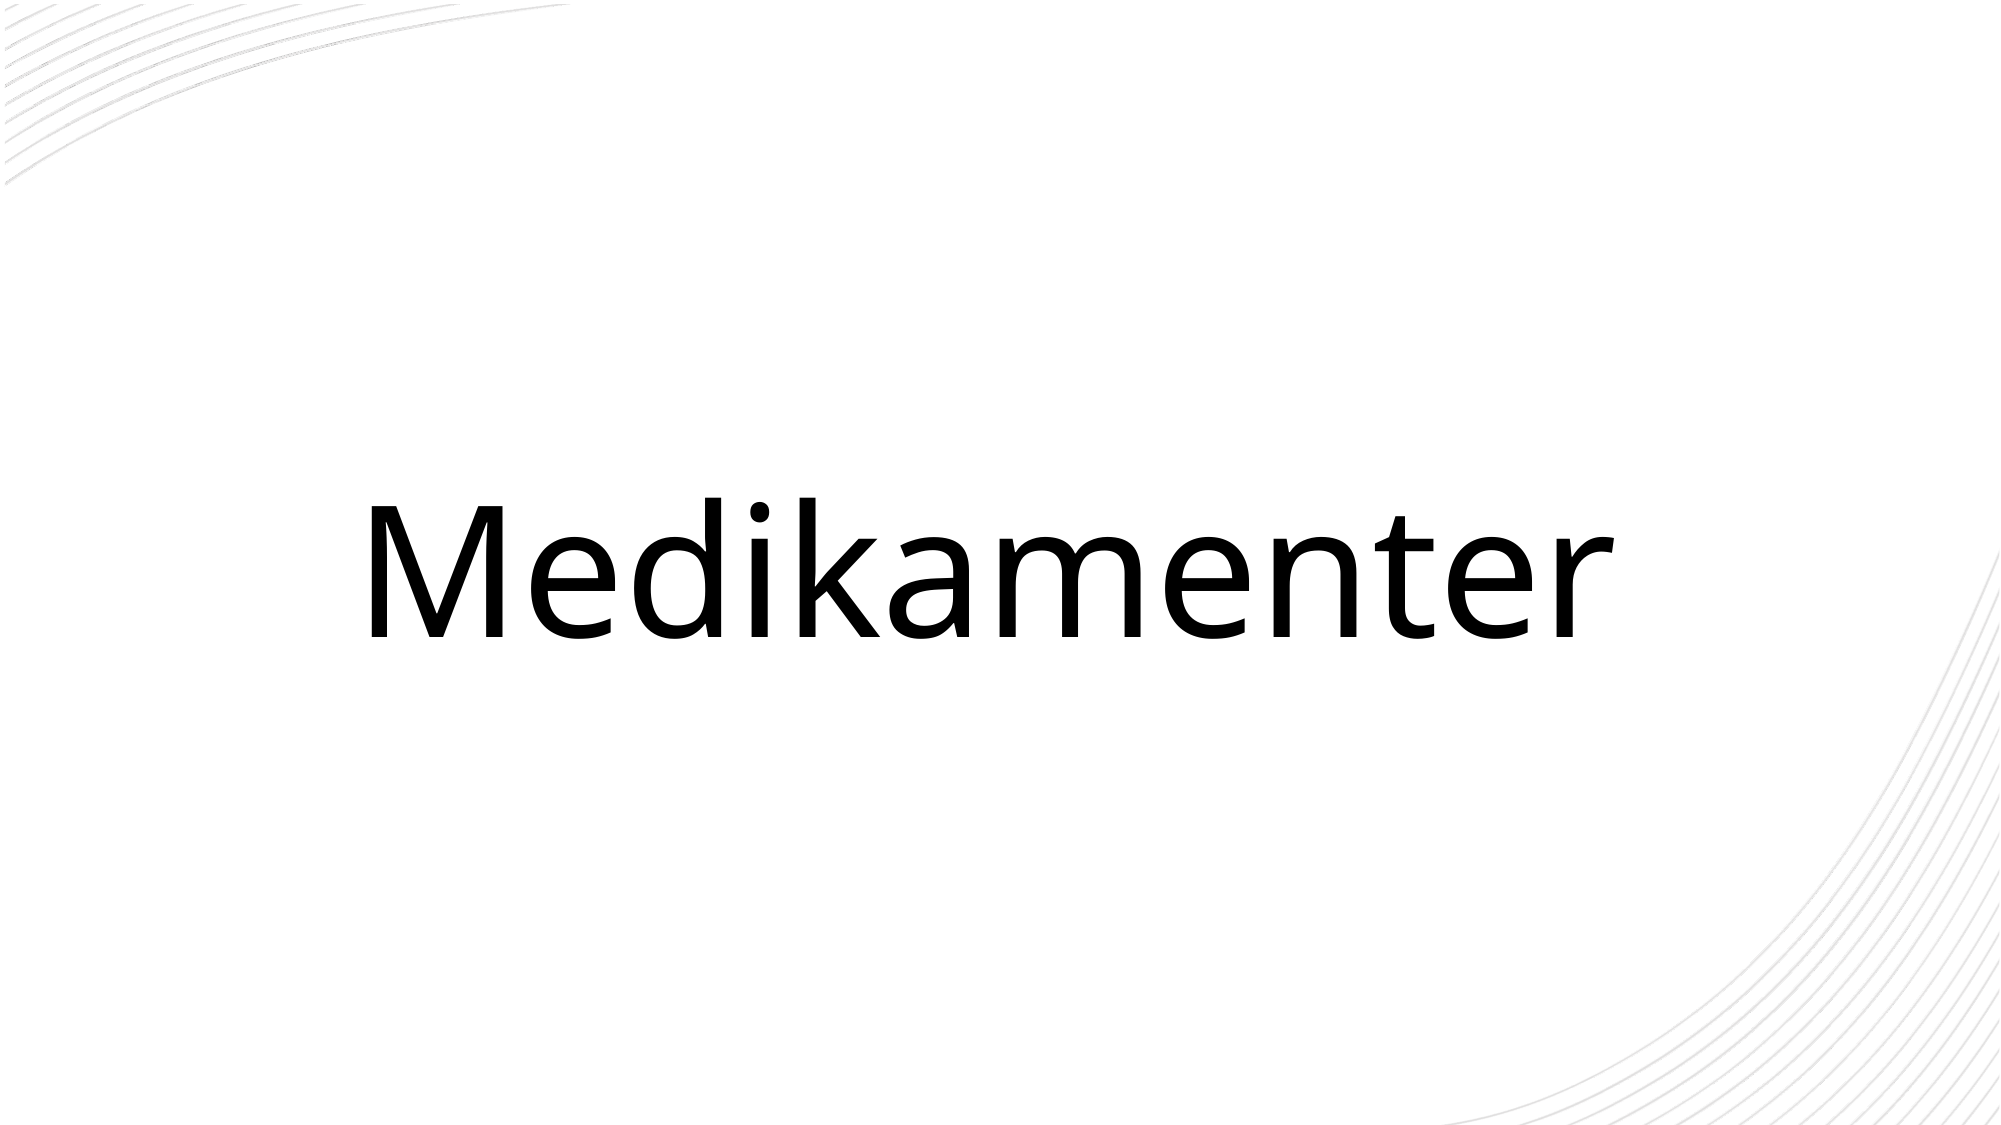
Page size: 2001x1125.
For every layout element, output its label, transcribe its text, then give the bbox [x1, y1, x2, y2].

picture [1440, 0, 2000, 1125]
title Medikamenter [236, 292, 1737, 685]
picture [4, 4, 625, 286]
